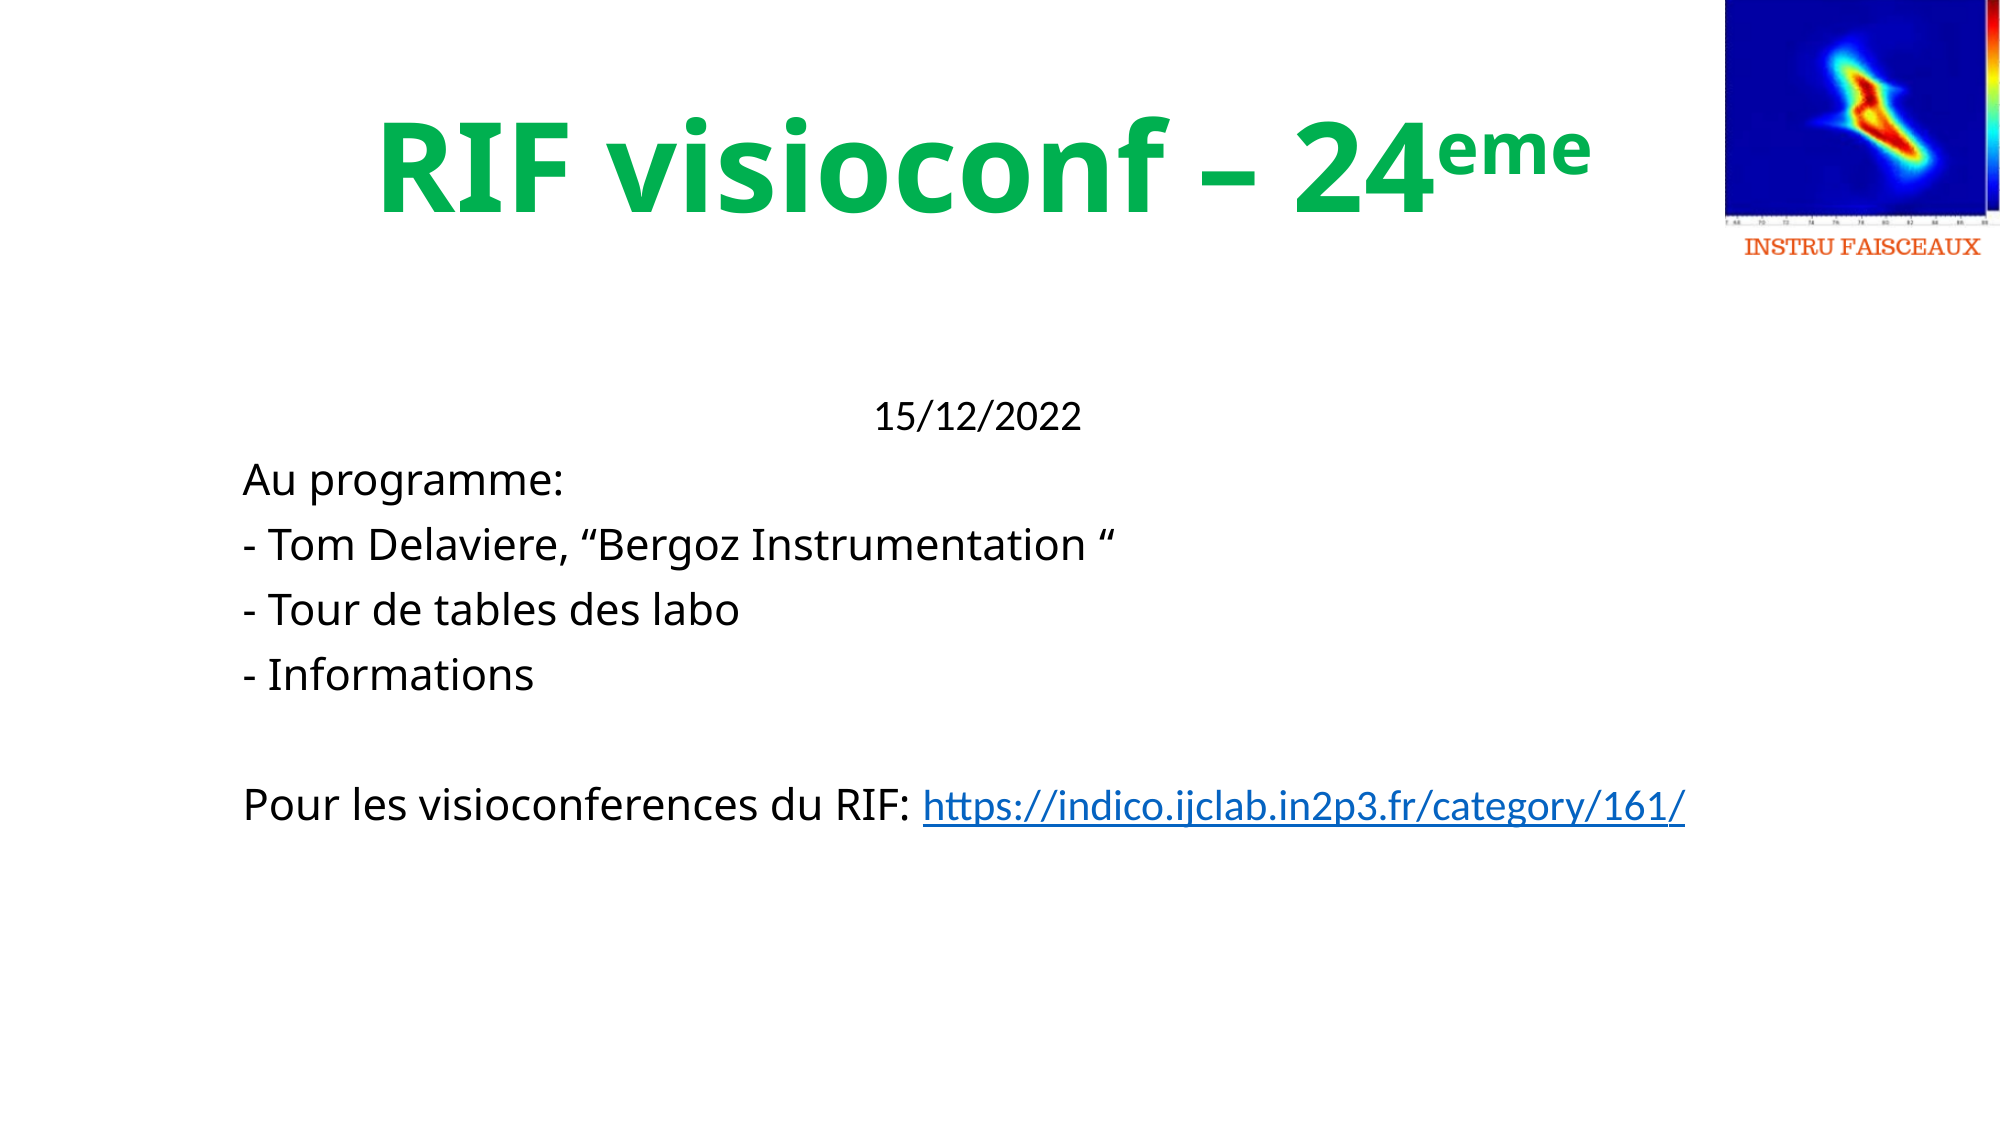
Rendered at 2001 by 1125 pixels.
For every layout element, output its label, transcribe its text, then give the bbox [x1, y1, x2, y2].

subtitle 15/12/2022 Au programme: - Tom Delaviere, “Bergoz Instrumentation “ - Tour de tables des labo - Informations Pour les visioconferences du RIF: https://indico.ijclab.in2p3.fr/category/161/ [227, 385, 1728, 871]
title RIF visioconf – 24eme [249, 84, 1750, 247]
picture [1725, 0, 2000, 270]
